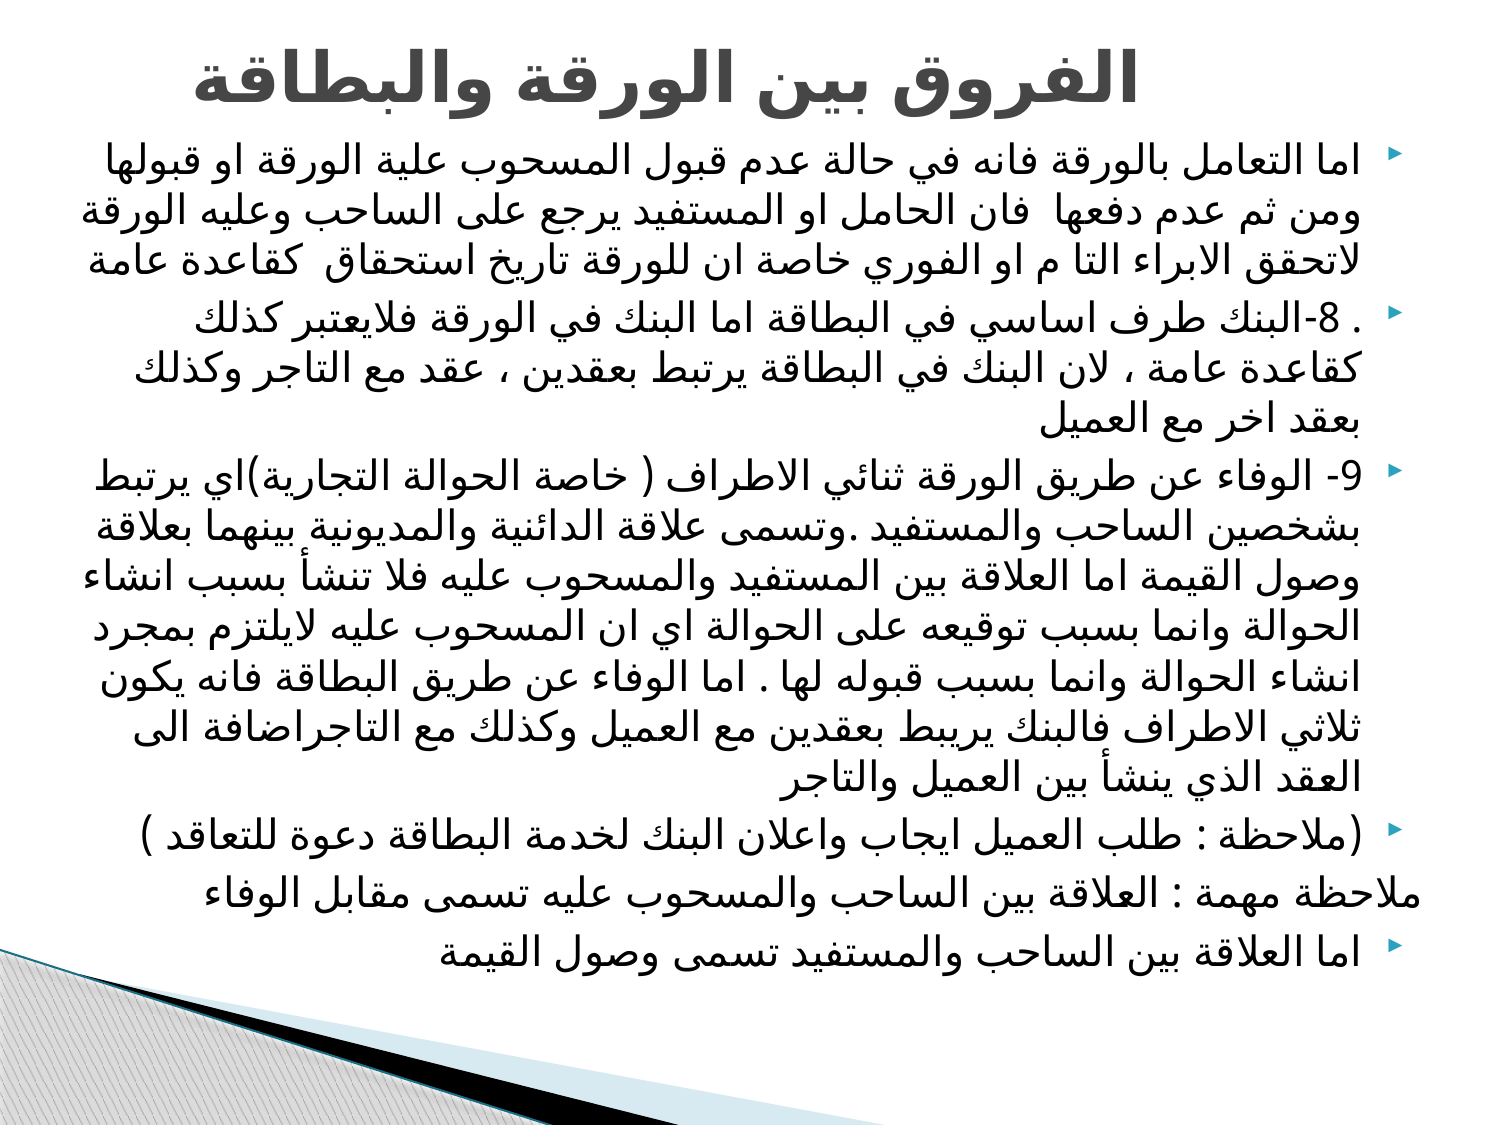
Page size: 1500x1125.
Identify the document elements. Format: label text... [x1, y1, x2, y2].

list اما التعامل بالورقة فانه في حالة عدم قبول المسحوب علية الورقة او قبولها ومن ثم عدم دفعها فان الحامل او المستفيد يرجع على الساحب وعليه الورقة لاتحقق الابراء التا م او الفوري خاصة ان للورقة تاريخ استحقاق كقاعدة عامة . 8-البنك طرف اساسي في البطاقة اما البنك في الورقة فلايعتبر كذلك كقاعدة عامة ، لان البنك في البطاقة يرتبط بعقدين ، عقد مع التاجر وكذلك بعقد اخر مع العميل 9- الوفاء عن طريق الورقة ثنائي الاطراف ( خاصة الحوالة التجارية)اي يرتبط بشخصين الساحب والمستفيد .وتسمى علاقة الدائنية والمديونية بينهما بعلاقة وصول القيمة اما العلاقة بين المستفيد والمسحوب عليه فلا تنشأ بسبب انشاء الحوالة وانما بسبب توقيعه على الحوالة اي ان المسحوب عليه لايلتزم بمجرد انشاء الحوالة وانما بسبب قبوله لها . اما الوفاء عن طريق البطاقة فانه يكون ثلاثي الاطراف فالبنك يريبط بعقدين مع العميل وكذلك مع التاجراضافة الى العقد الذي ينشأ بين العميل والتاجر (ملاحظة : طلب العميل ايجاب واعلان البنك لخدمة البطاقة دعوة للتعاقد ) ملاحظة مهمة : العلاقة بين الساحب والمسحوب عليه تسمى مقابل الوفاء اما العلاقة بين الساحب والمستفيد تسمى وصول القيمة [62, 125, 1438, 1050]
title الفروق بين الورقة والبطاقة [112, 24, 1240, 125]
